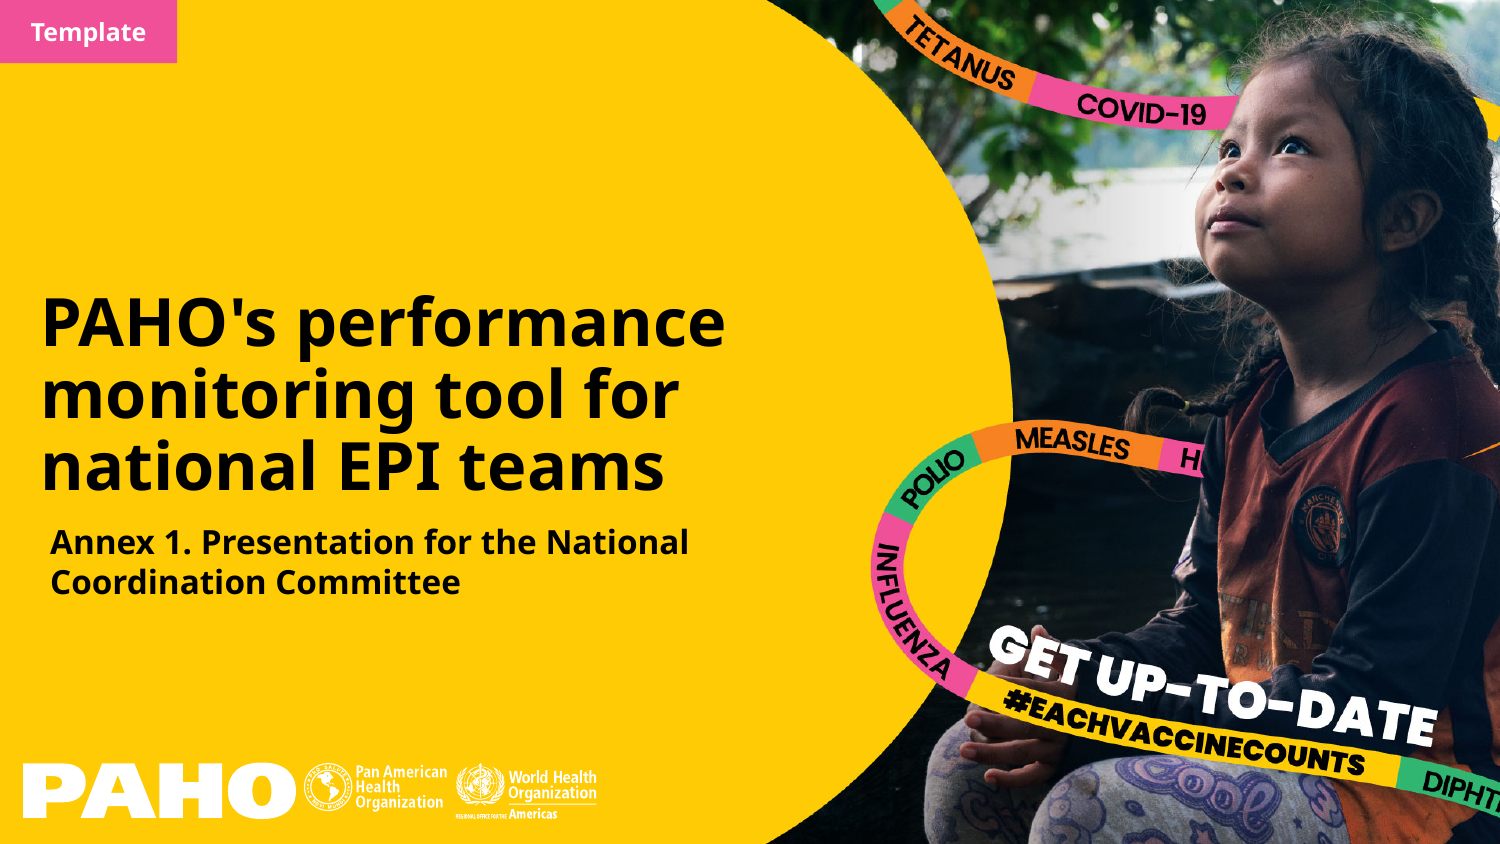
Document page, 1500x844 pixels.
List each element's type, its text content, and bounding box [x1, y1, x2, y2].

list Annex 1. Presentation for the National Coordination Committee [38, 515, 846, 607]
picture [0, 0, 1500, 844]
text_box Template [0, 0, 178, 64]
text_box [22, 762, 597, 820]
title PAHO's performance monitoring tool for national EPI teams [29, 84, 852, 710]
